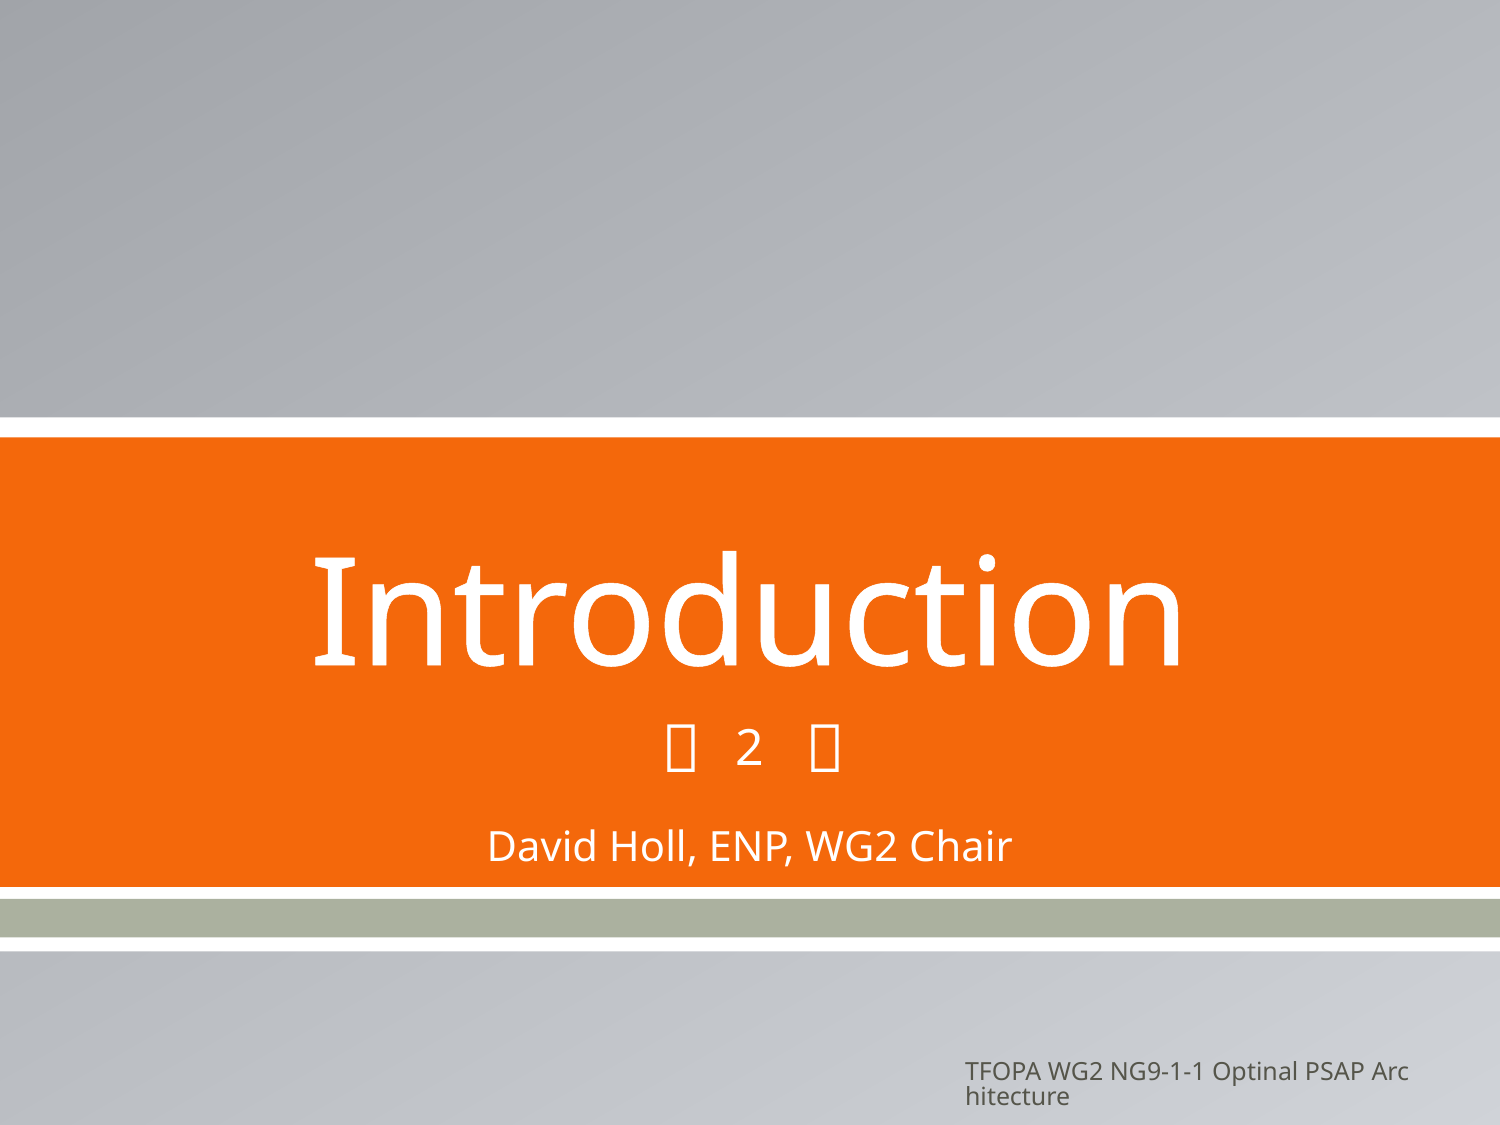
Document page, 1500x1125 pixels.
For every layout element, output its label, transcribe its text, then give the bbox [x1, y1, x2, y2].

title Introduction [37, 462, 1463, 703]
slide_number 2 [649, 720, 849, 780]
footer TFOPA WG2 NG9-1-1 Optinal PSAP Architecture [950, 1042, 1425, 1103]
list David Holl, ENP, WG2 Chair [93, 787, 1407, 878]
